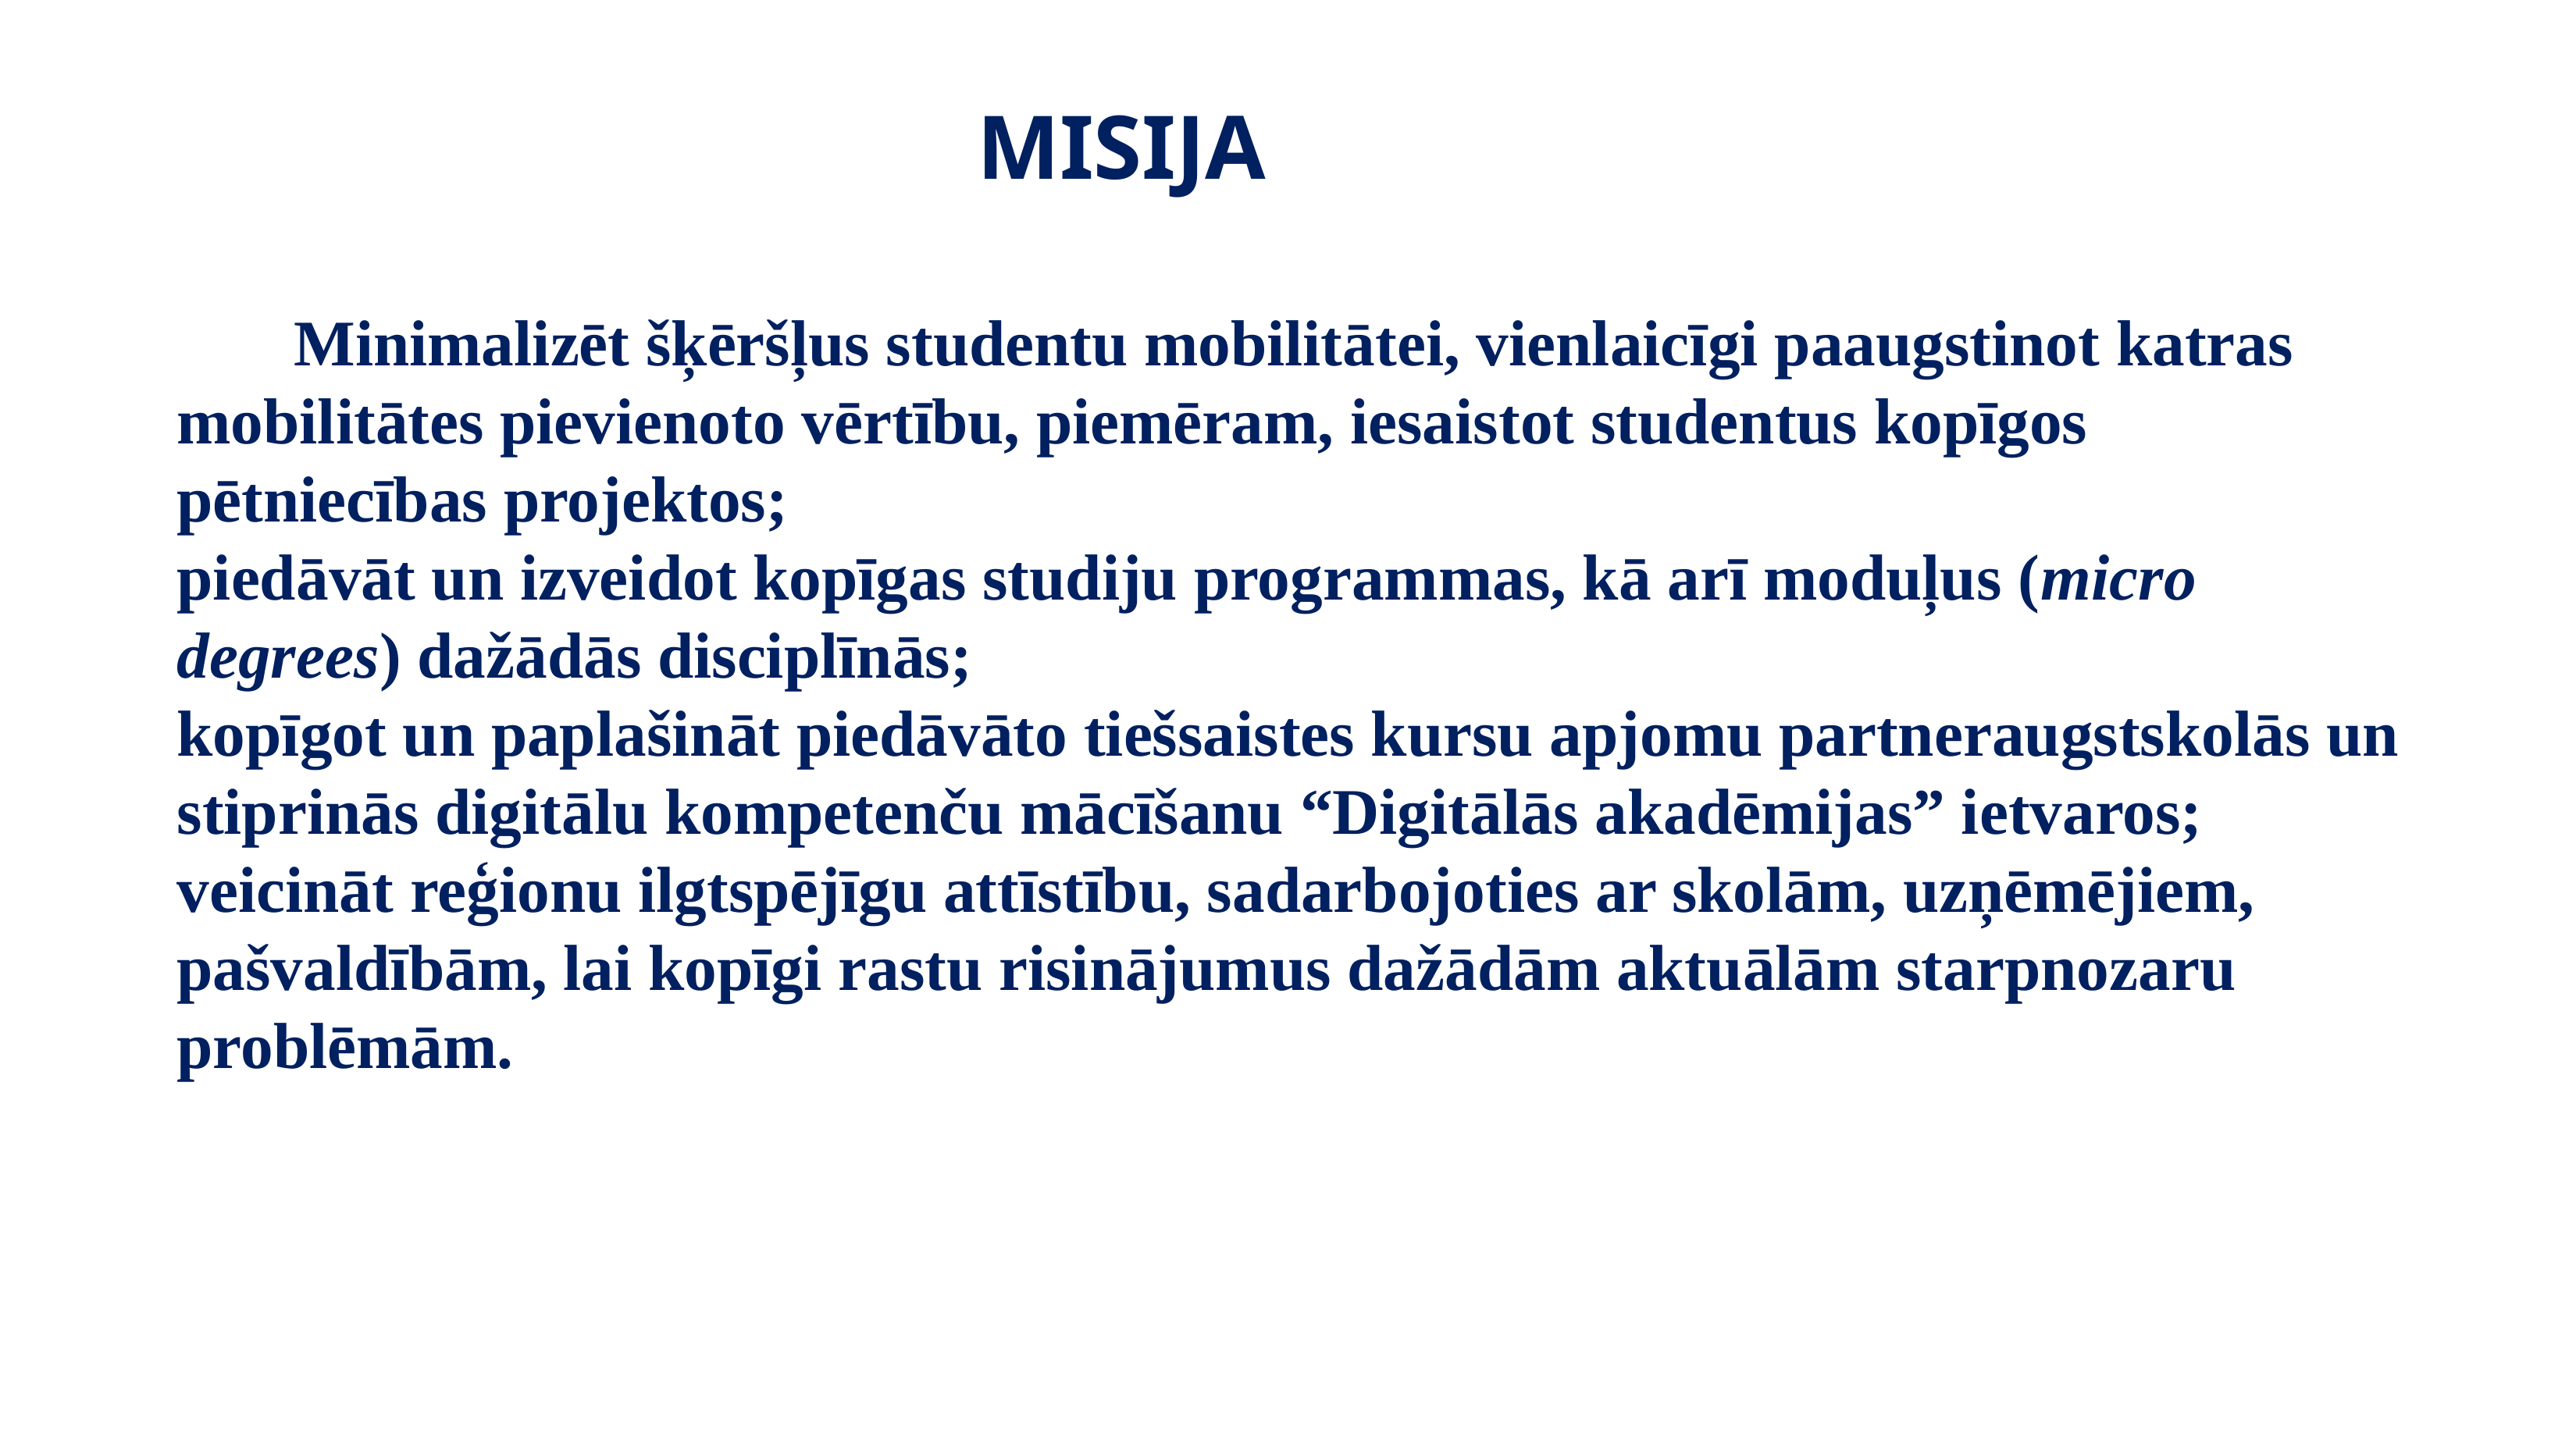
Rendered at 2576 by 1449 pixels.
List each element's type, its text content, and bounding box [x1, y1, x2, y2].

list Minimalizēt šķēršļus studentu mobilitātei, vienlaicīgi paaugstinot katras mobilitātes pievienoto vērtību, piemēram, iesaistot studentus kopīgos pētniecības projektos; piedāvāt un izveidot kopīgas studiju programmas, kā arī moduļus (micro degrees) dažādās disciplīnās; kopīgot un paplašināt piedāvāto tiešsaistes kursu apjomu partneraugstskolās un stiprinās digitālu kompetenču mācīšanu “Digitālās akadēmijas” ietvaros; veicināt reģionu ilgtspējīgu attīstību, sadarbojoties ar skolām, uzņēmējiem, pašvaldībām, lai kopīgi rastu risinājumus dažādām aktuālām starpnozaru problēmām. [165, 294, 2421, 1154]
list MISIJA [184, 109, 2059, 217]
